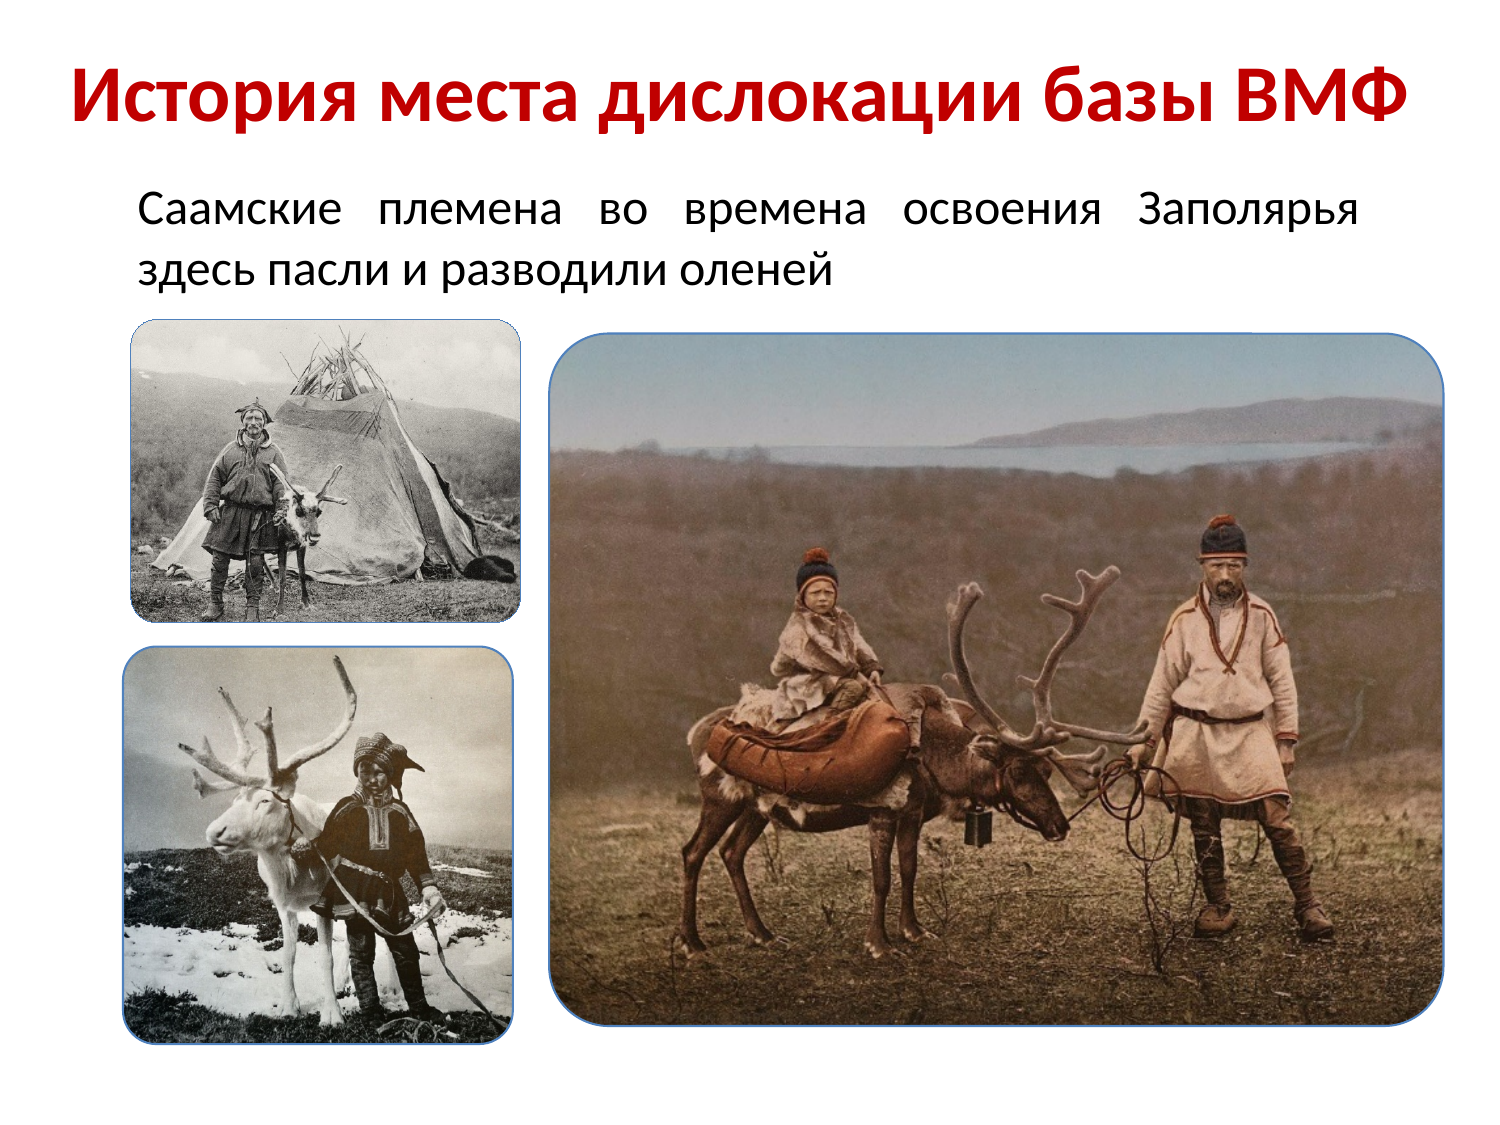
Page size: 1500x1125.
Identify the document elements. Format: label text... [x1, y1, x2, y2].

text_box Саамские племена во времена освоения Заполярья здесь пасли и разводили оленей [122, 167, 1375, 303]
title История места дислокации базы ВМФ [0, 0, 1500, 184]
picture [548, 333, 1444, 1027]
picture [130, 319, 521, 623]
picture [122, 646, 514, 1045]
list [123, 303, 656, 1096]
